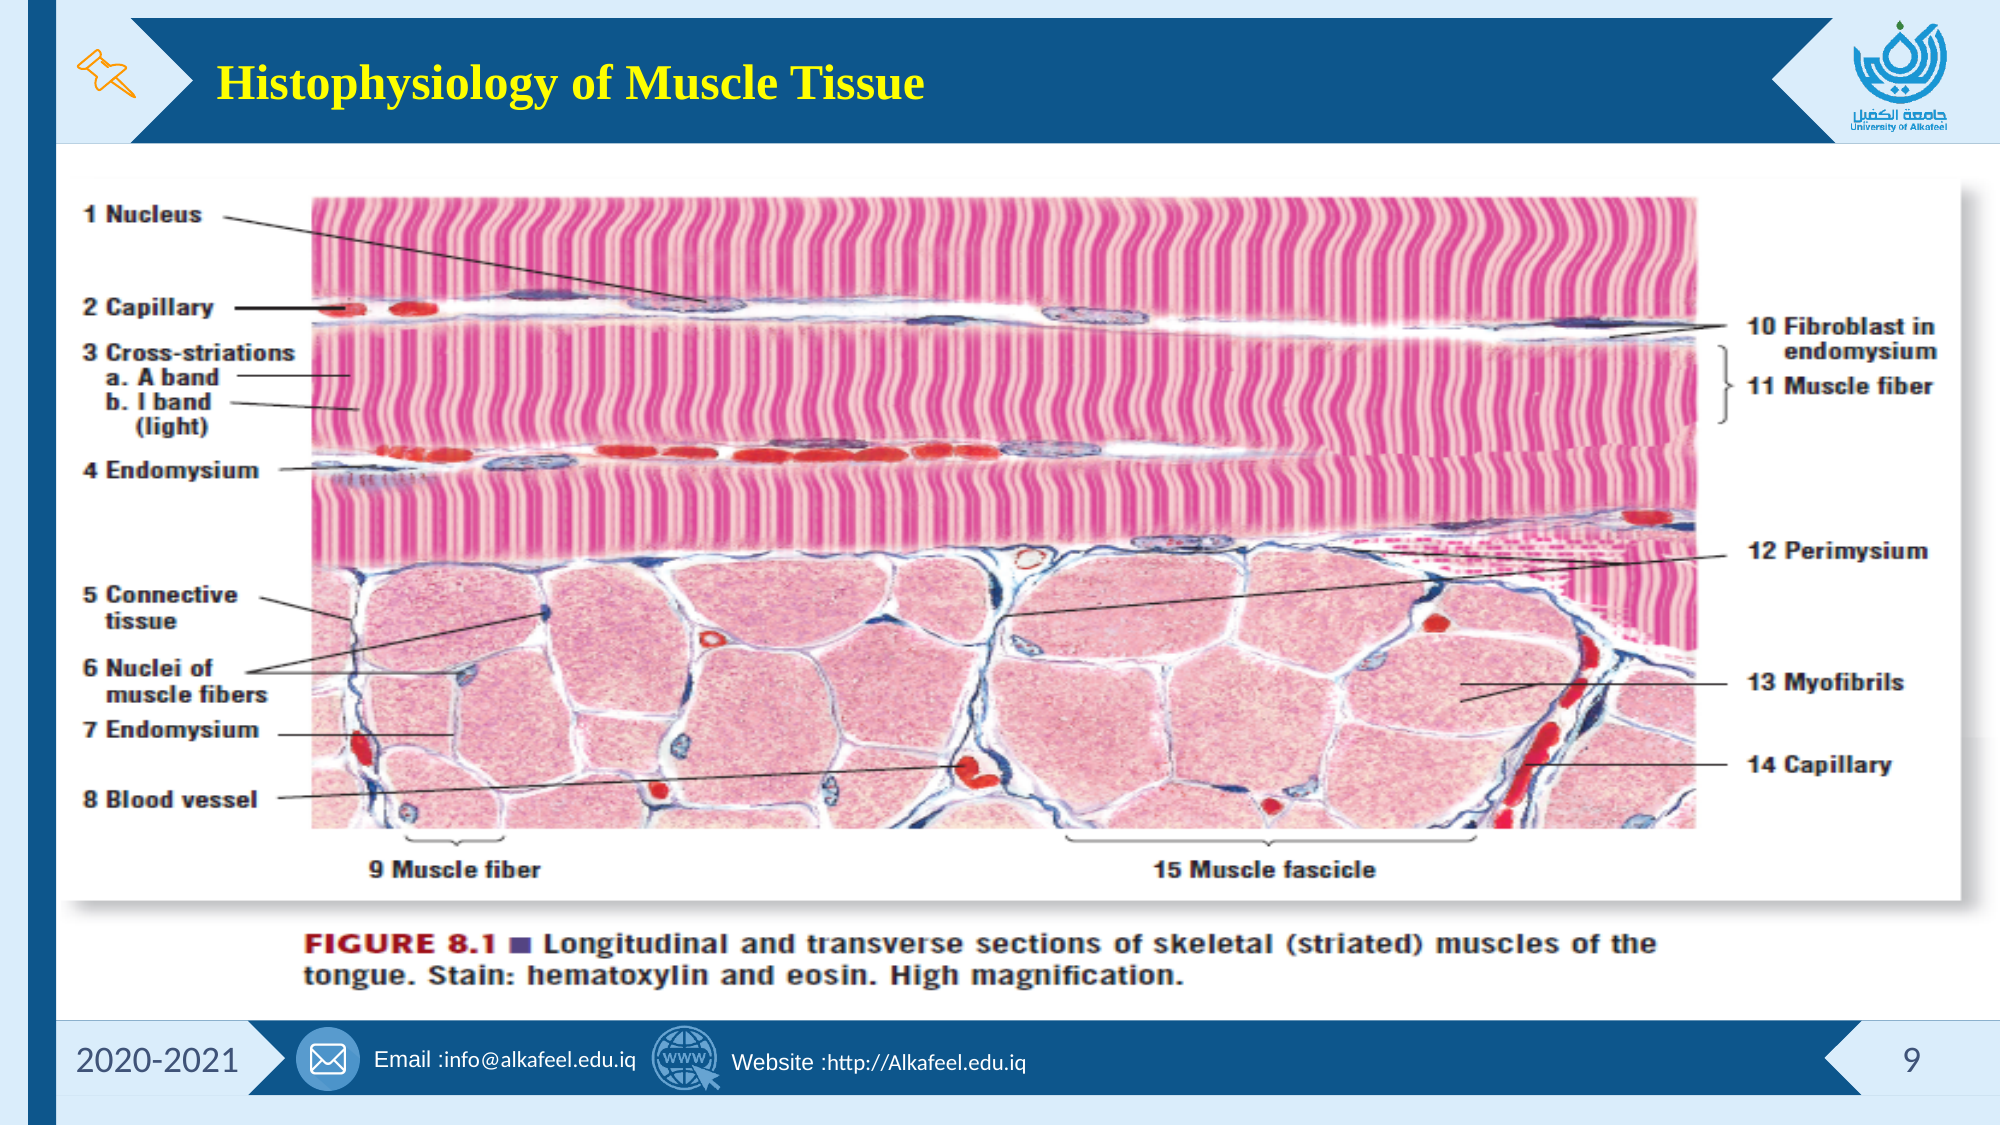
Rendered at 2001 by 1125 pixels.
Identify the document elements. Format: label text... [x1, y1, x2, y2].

slide_number 2020-2021 [60, 1028, 258, 1088]
title Histophysiology of Muscle Tissue [201, 50, 1745, 117]
slide_number 9 [1887, 1028, 1982, 1088]
picture [1838, 16, 1957, 138]
picture [60, 165, 2000, 999]
